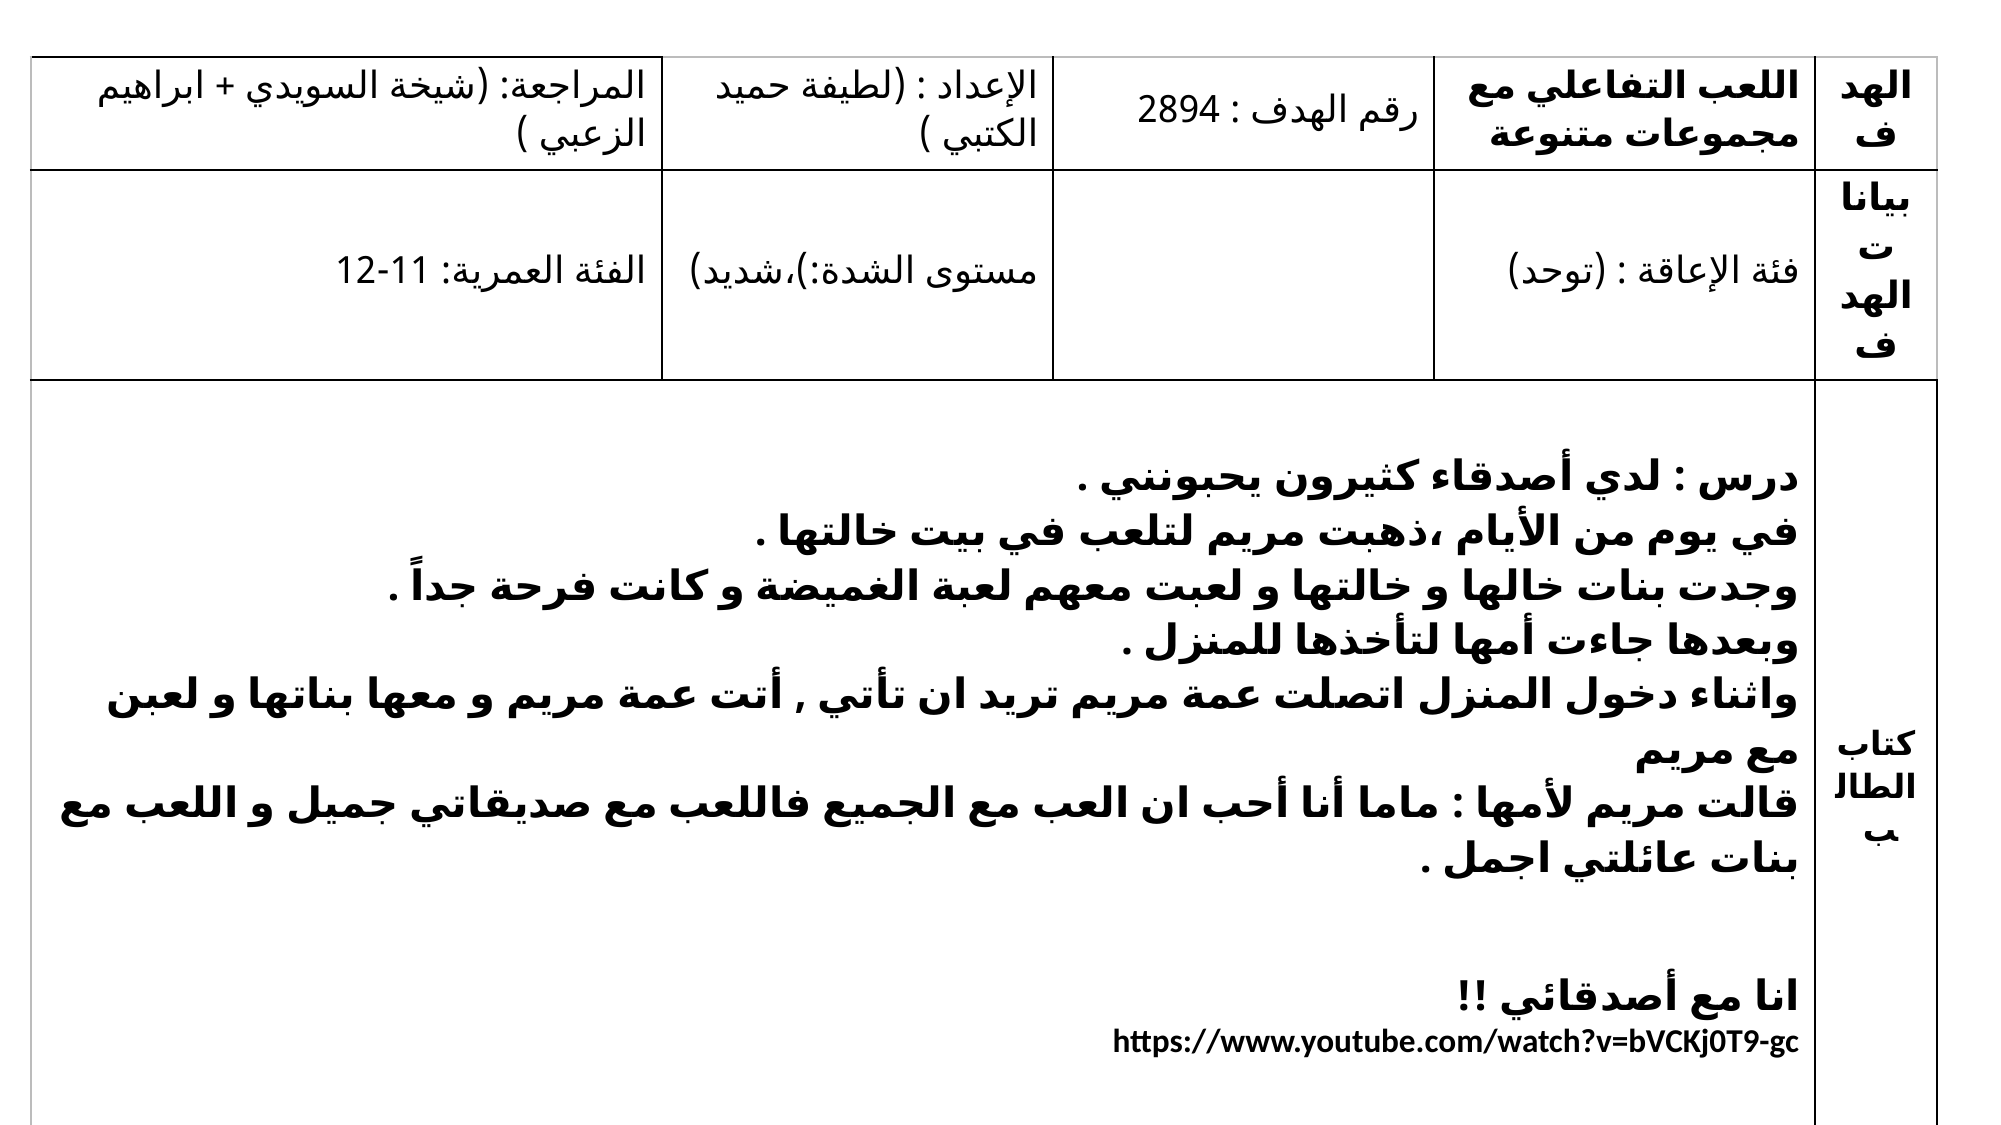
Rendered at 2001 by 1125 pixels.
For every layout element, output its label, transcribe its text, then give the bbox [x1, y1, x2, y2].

table_cell كتاب الطالب [1816, 381, 1936, 1125]
table_header رقم الهدف : 2894 [1054, 58, 1433, 169]
table_cell بيانات الهدف [1816, 171, 1936, 379]
table_cell الفئة العمرية: 11-12 [32, 171, 661, 379]
table_cell فئة الإعاقة : (توحد) [1435, 171, 1814, 379]
table_header المراجعة: (شيخة السويدي + ابراهيم الزعبي ) [32, 58, 661, 169]
table_cell [1054, 171, 1433, 379]
table_cell مستوى الشدة:)،شديد) [663, 171, 1052, 379]
table_header اللعب التفاعلي مع مجموعات متنوعة [1435, 58, 1814, 169]
table_header الهدف [1816, 58, 1936, 169]
table_header الإعداد : (لطيفة حميد الكتبي ) [663, 58, 1052, 169]
table_cell درس : لدي أصدقاء كثيرون يحبونني . في يوم من الأيام ،ذهبت مريم لتلعب في بيت خالتها . وجدت بنات خالها و خالتها و لعبت معهم لعبة الغميضة و كانت فرحة جداً . وبعدها جاءت أمها لتأخذها للمنزل . واثناء دخول المنزل اتصلت عمة مريم تريد ان تأتي , أتت عمة مريم و معها بناتها و لعبن مع مريم قالت مريم لأمها : ماما أنا أحب ان العب مع الجميع فاللعب مع صديقاتي جميل و اللعب مع بنات عائلتي اجمل . انا مع أصدقائي !! https://www.youtube.com/watch?v=bVCKj0T9-gc [32, 381, 1814, 1125]
